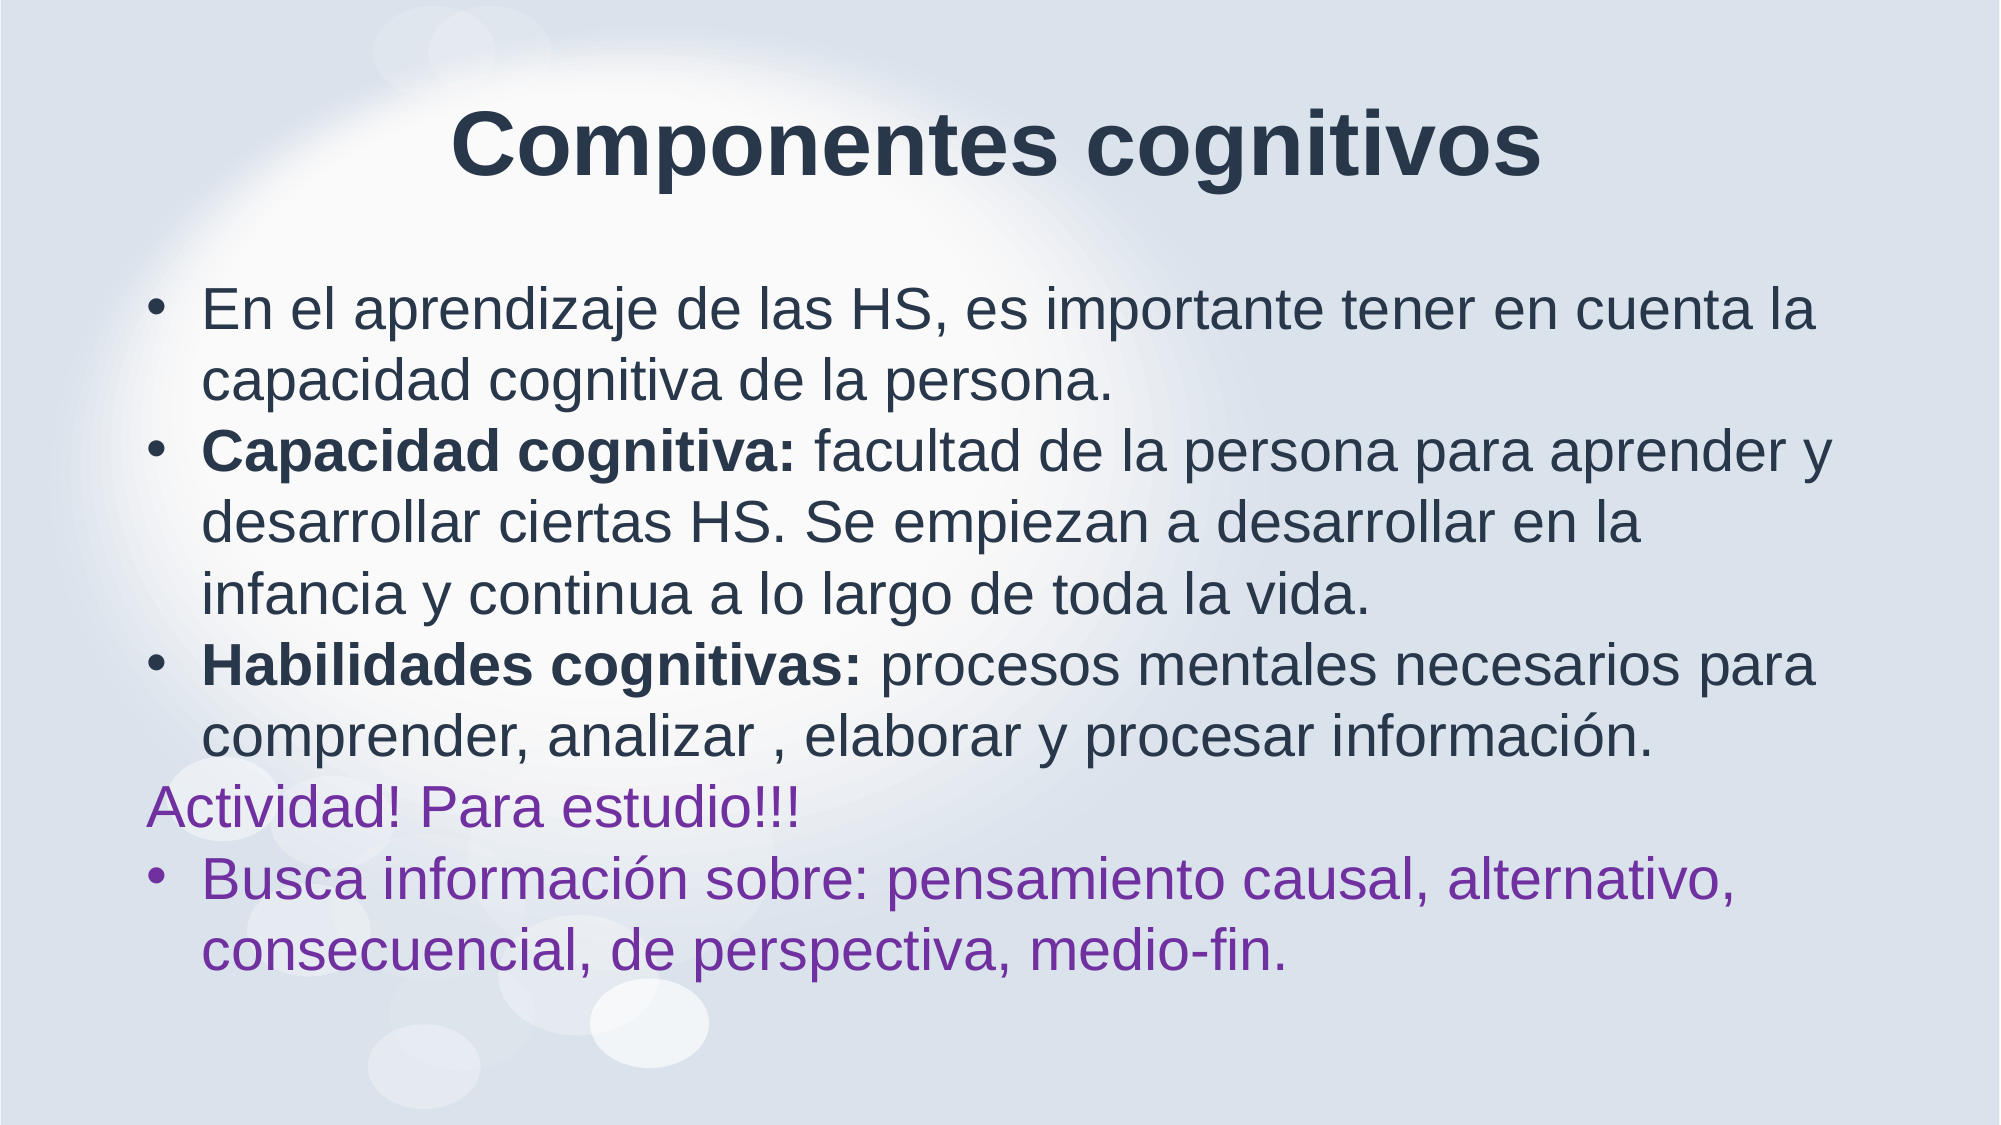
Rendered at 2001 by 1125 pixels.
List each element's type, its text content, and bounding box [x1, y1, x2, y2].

list En el aprendizaje de las HS, es importante tener en cuenta la capacidad cognitiva de la persona. Capacidad cognitiva: facultad de la persona para aprender y desarrollar ciertas HS. Se empiezan a desarrollar en la infancia y continua a lo largo de toda la vida. Habilidades cognitivas: procesos mentales necesarios para comprender, analizar , elaborar y procesar información. Actividad! Para estudio!!! Busca información sobre: pensamiento causal, alternativo, consecuencial, de perspectiva, medio-fin. [131, 262, 1867, 1005]
title Componentes cognitivos [129, 45, 1867, 233]
